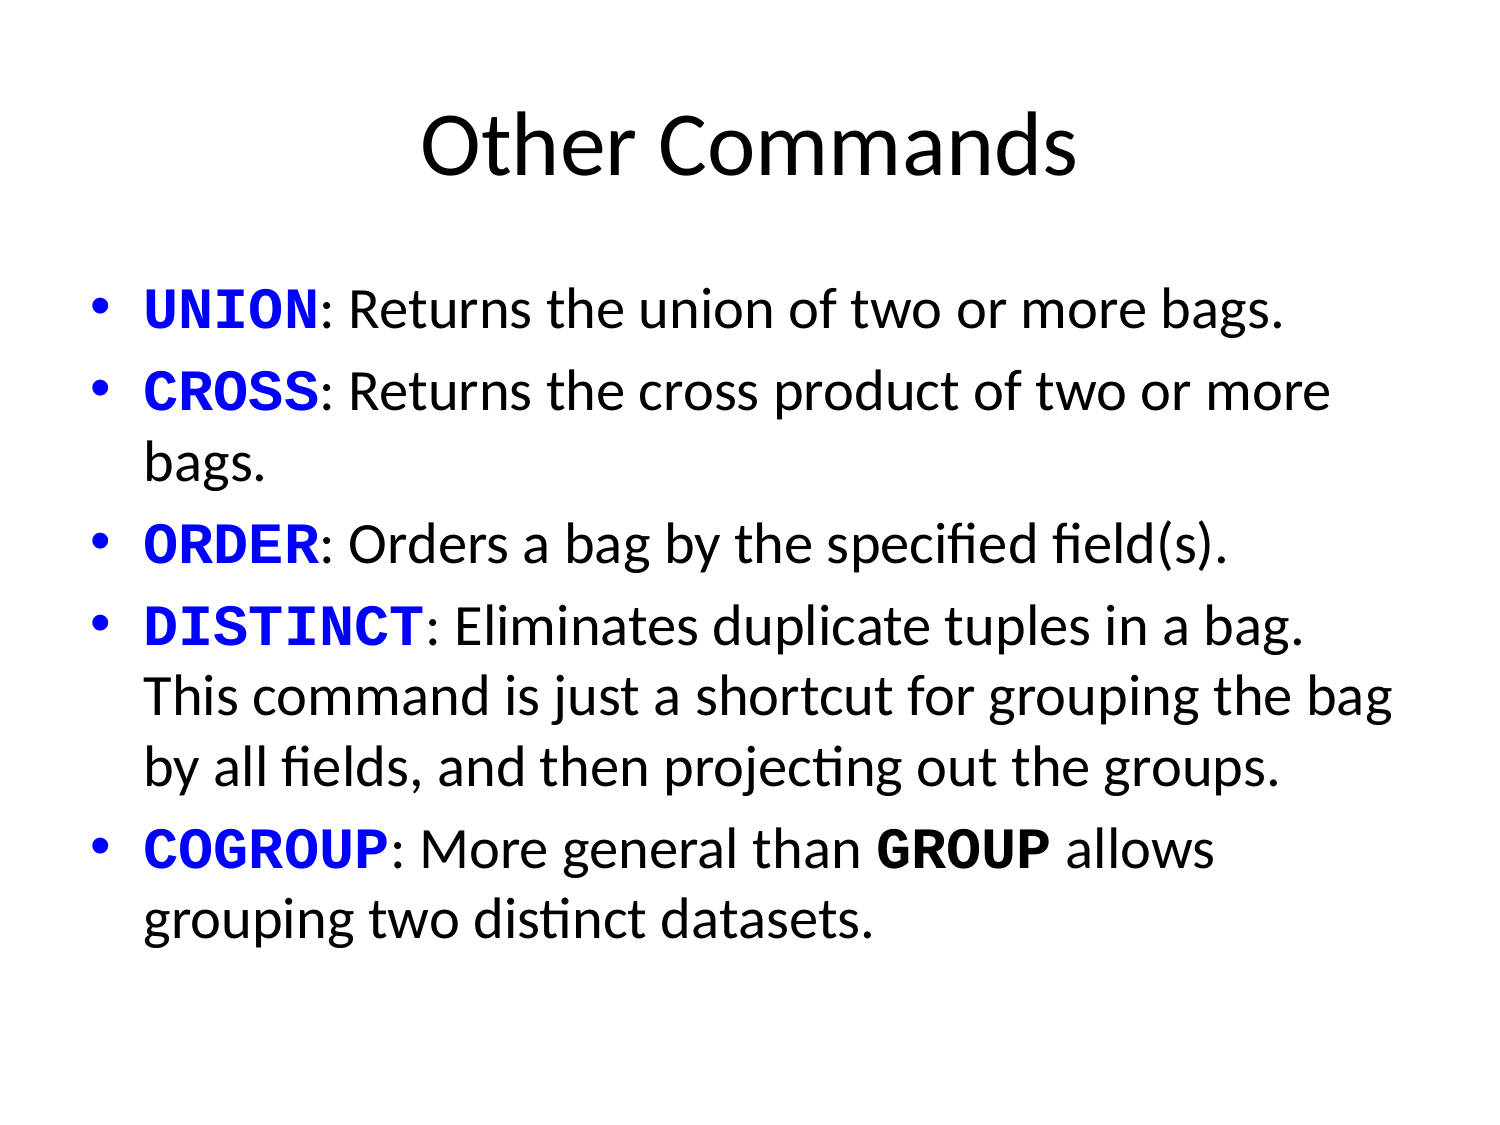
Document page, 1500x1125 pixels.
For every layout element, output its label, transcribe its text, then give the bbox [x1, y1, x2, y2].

title Other Commands [75, 45, 1425, 233]
list UNION: Returns the union of two or more bags. CROSS: Returns the cross product of two or more bags. ORDER: Orders a bag by the specified field(s). DISTINCT: Eliminates duplicate tuples in a bag. This command is just a shortcut for grouping the bag by all fields, and then projecting out the groups. COGROUP: More general than GROUP allows grouping two distinct datasets. [75, 262, 1425, 1005]
